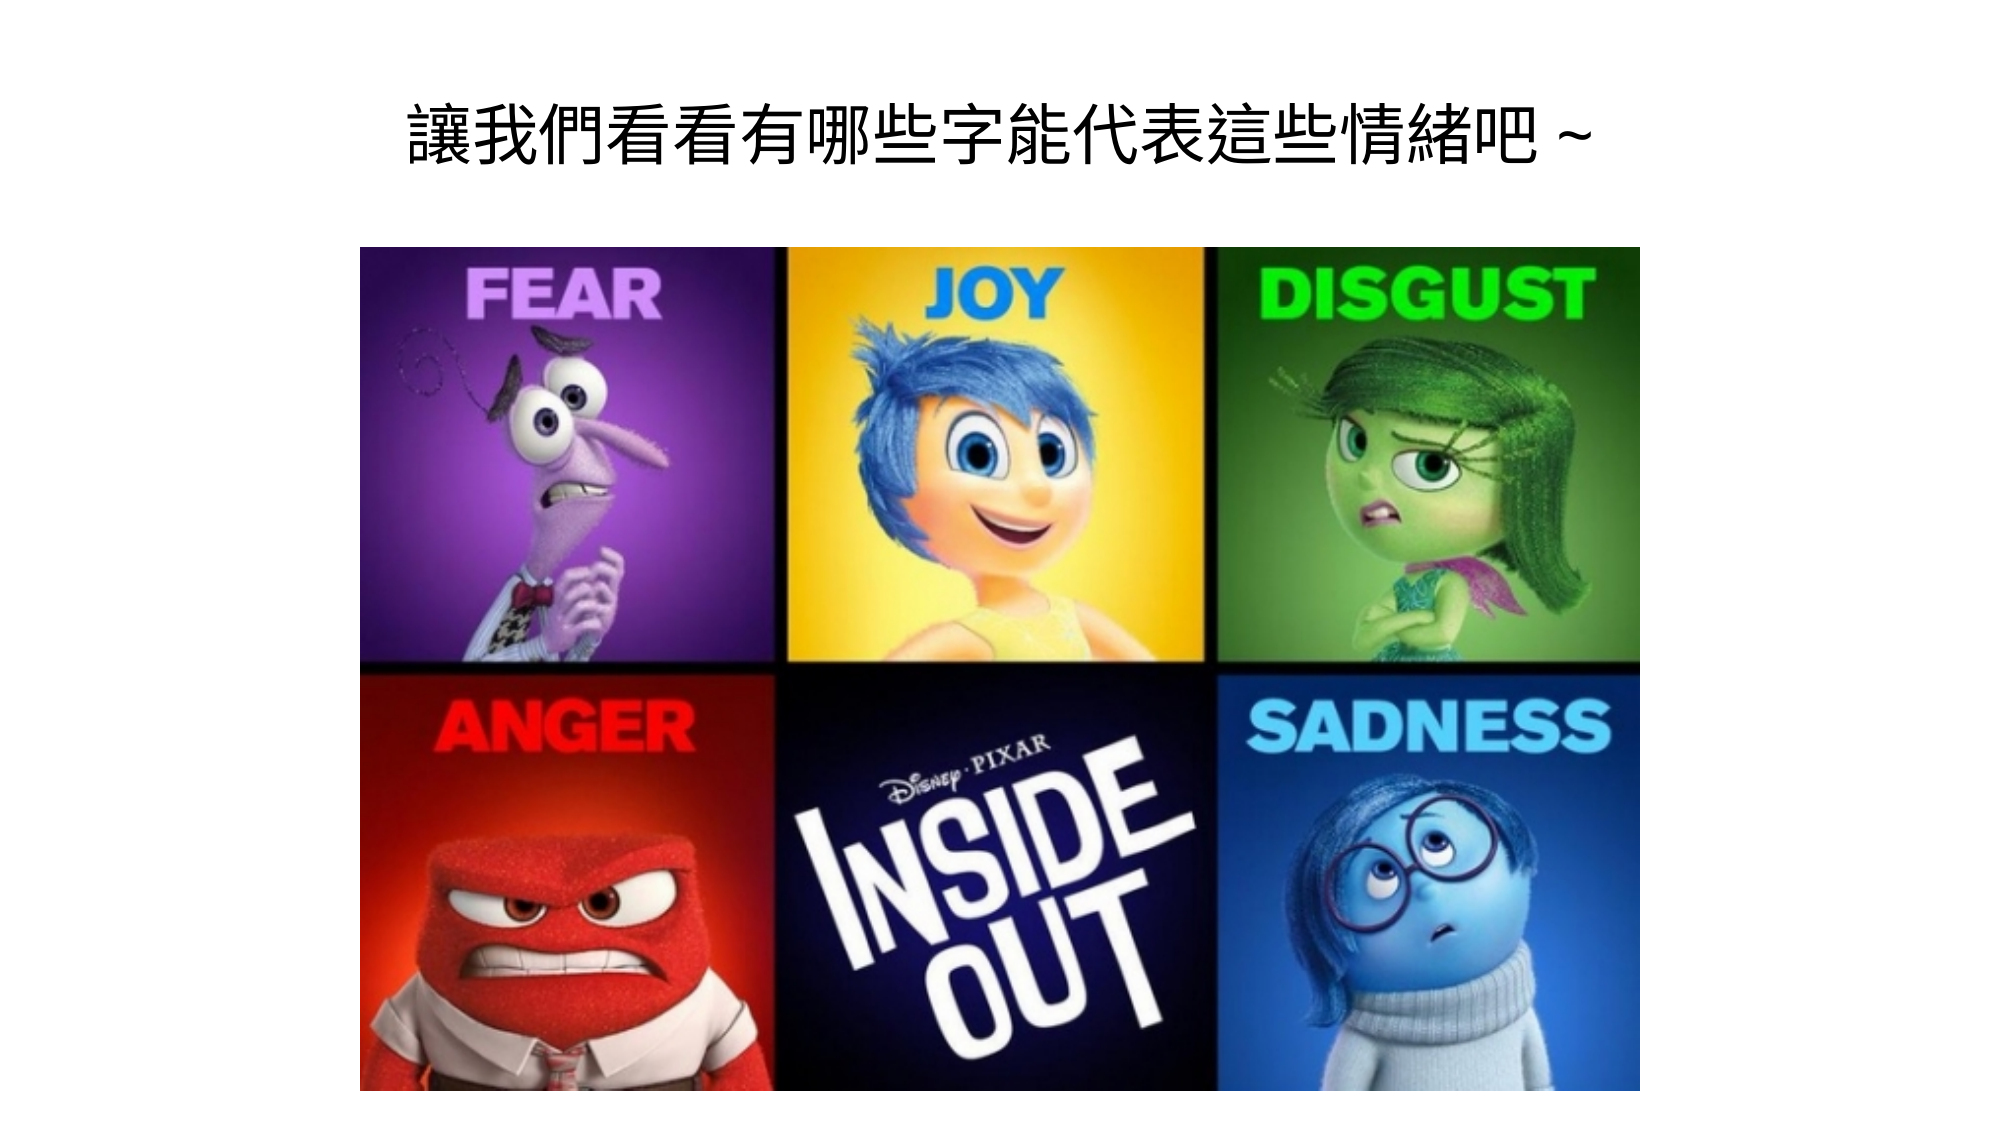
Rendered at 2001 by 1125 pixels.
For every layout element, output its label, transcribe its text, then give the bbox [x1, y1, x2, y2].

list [360, 247, 1640, 1091]
title 讓我們看看有哪些字能代表這些情緒吧~ [137, 29, 1863, 248]
